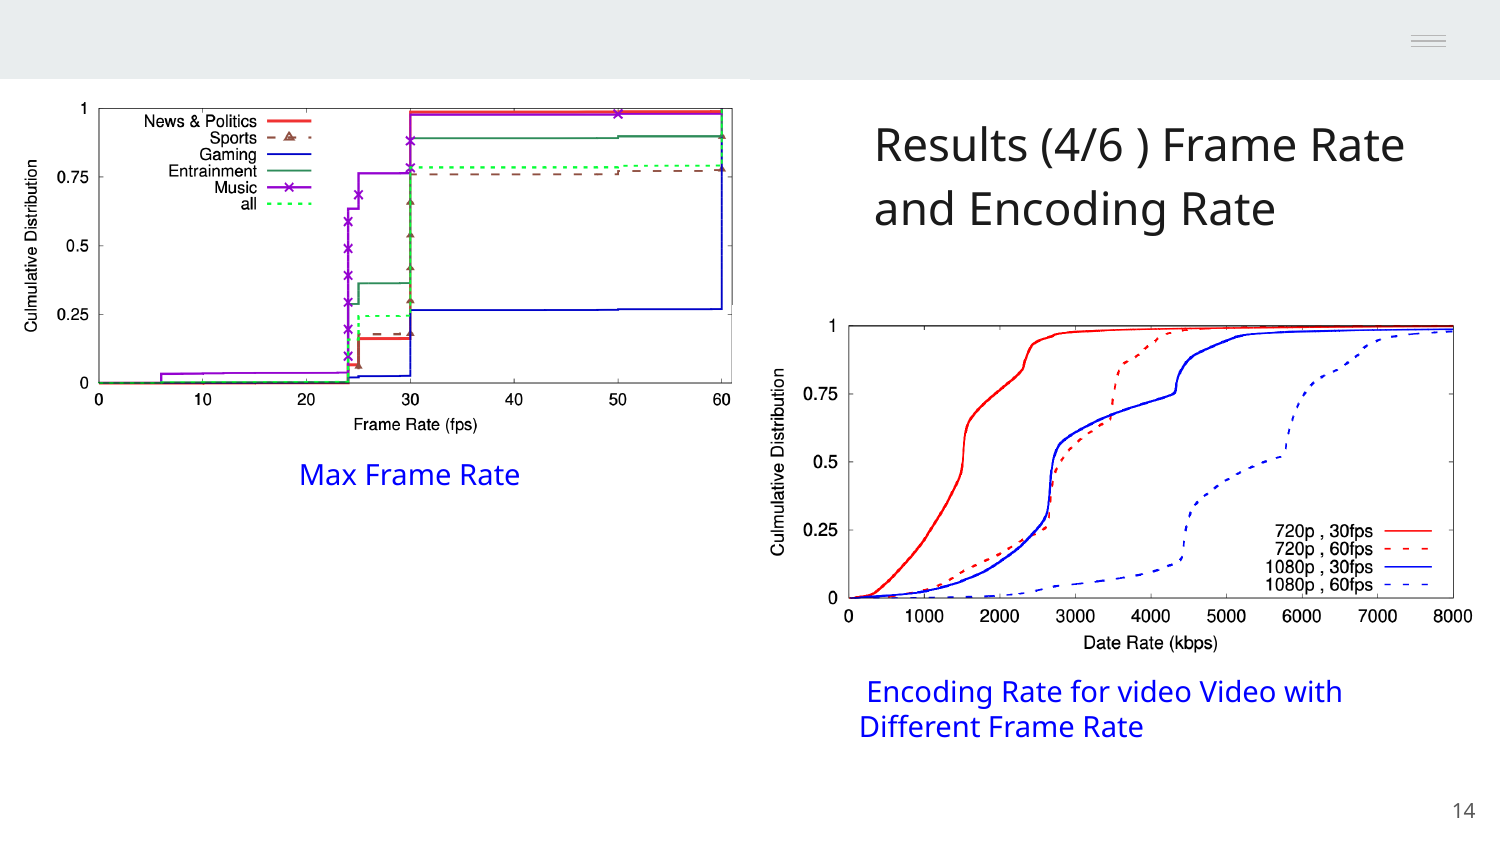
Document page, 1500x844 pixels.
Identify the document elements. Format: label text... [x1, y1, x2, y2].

text_box Encoding Rate for video Video with Different Frame Rate [843, 667, 1461, 759]
picture [0, 79, 1483, 659]
text_box Max Frame Rate [283, 451, 594, 507]
list Results (4/6 ) Frame Rate and Encoding Rate [858, 92, 1461, 241]
slide_number ‹#› [1400, 779, 1491, 844]
